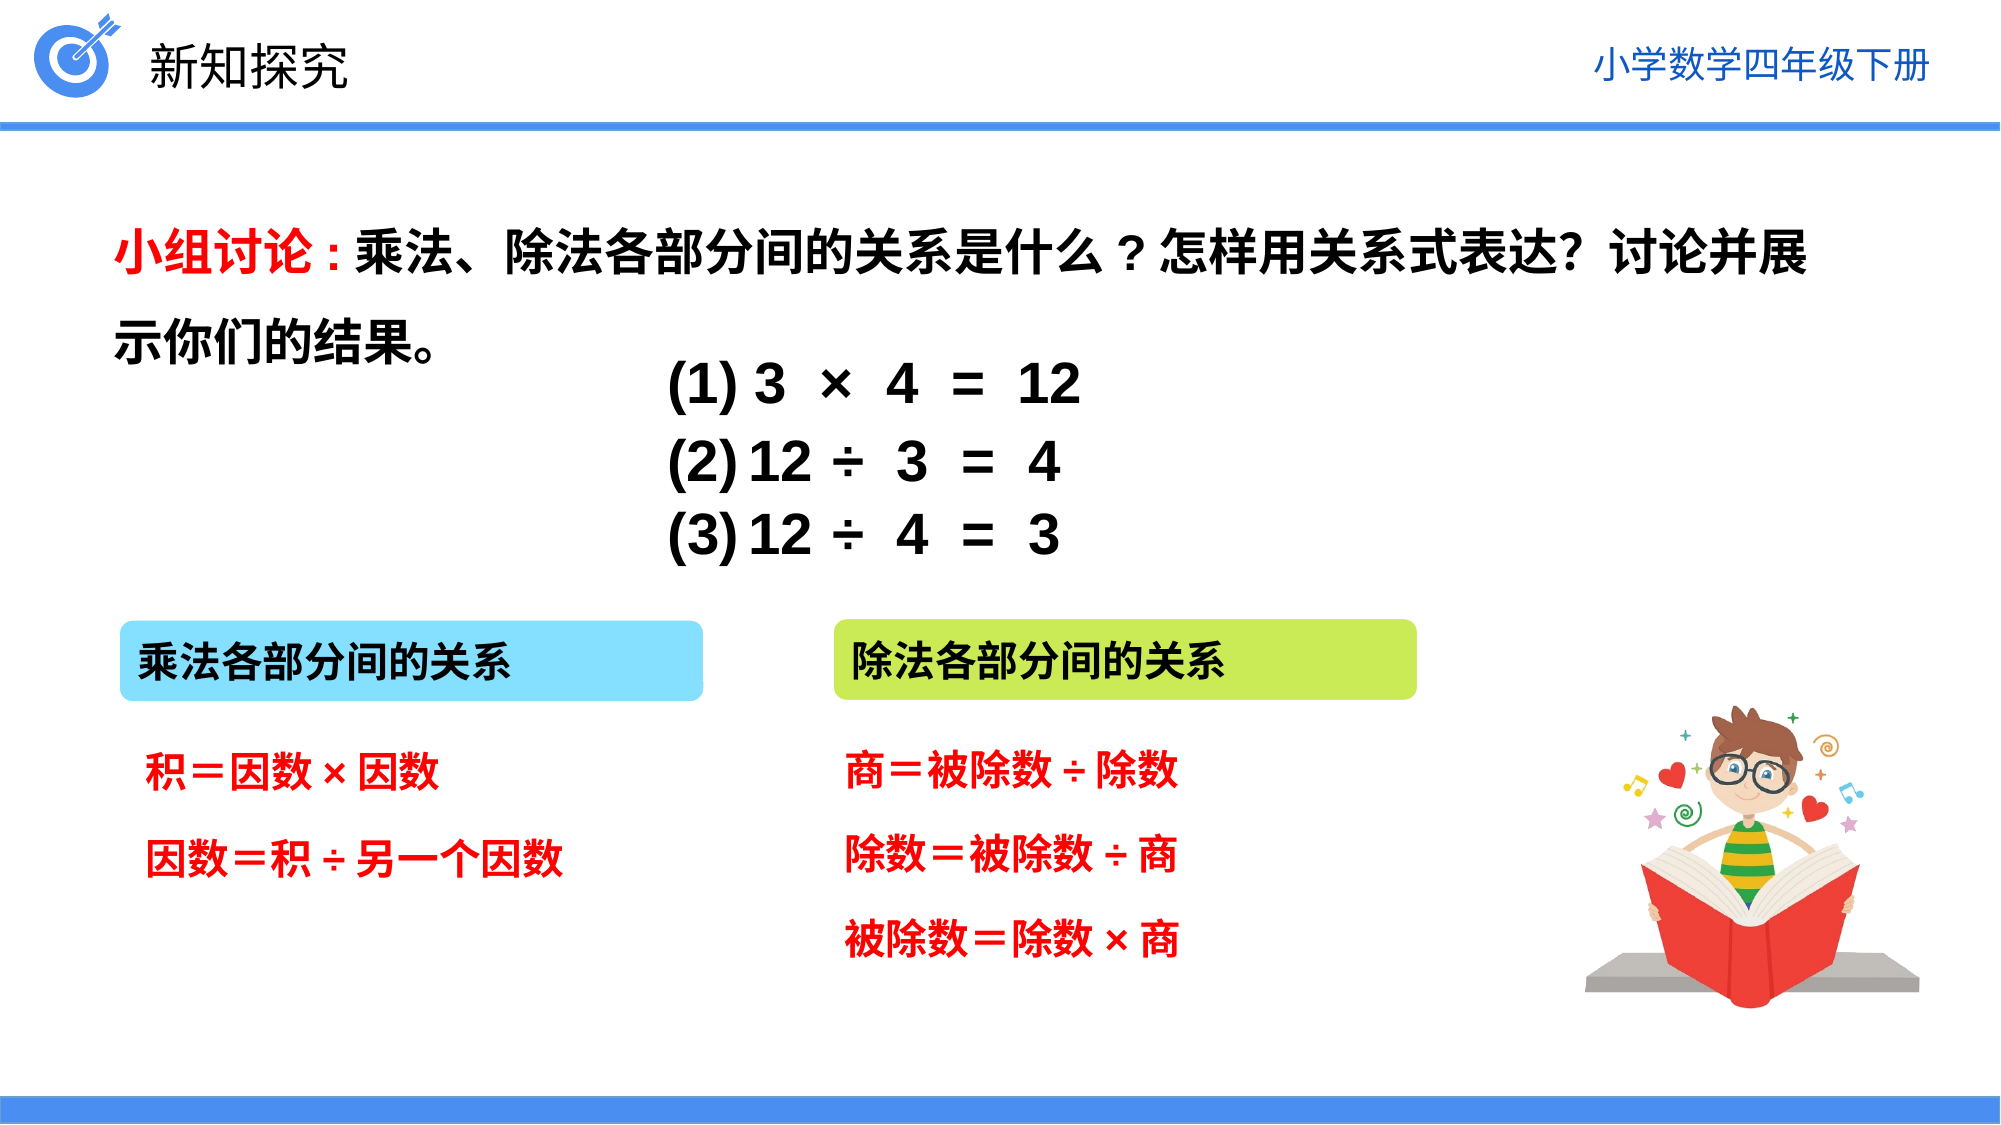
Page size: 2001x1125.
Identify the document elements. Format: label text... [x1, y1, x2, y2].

picture [1573, 684, 1940, 1051]
text_box 新知探究 [134, 28, 365, 104]
text_box 小组讨论:乘法、除法各部分间的关系是什么?怎样用关系式表达？讨论并展示你们的结果。 [98, 182, 1856, 378]
text_box (2) 12 ÷ 3 = 4 [652, 415, 1261, 501]
text_box 商＝被除数÷除数 [829, 735, 1464, 801]
text_box (1) 3 × 4 = 12 [652, 338, 1261, 415]
text_box 除数＝被除数÷商 [829, 820, 1499, 886]
text_box 乘法各部分间的关系 [117, 618, 706, 704]
text_box 被除数＝除数×商 [829, 905, 1370, 971]
text_box 积＝因数×因数 [130, 738, 629, 804]
text_box (3) 12 ÷ 4 = 3 [652, 488, 1232, 574]
text_box 因数＝积÷另一个因数 [130, 825, 789, 891]
text_box 除法各部分间的关系 [831, 617, 1420, 702]
